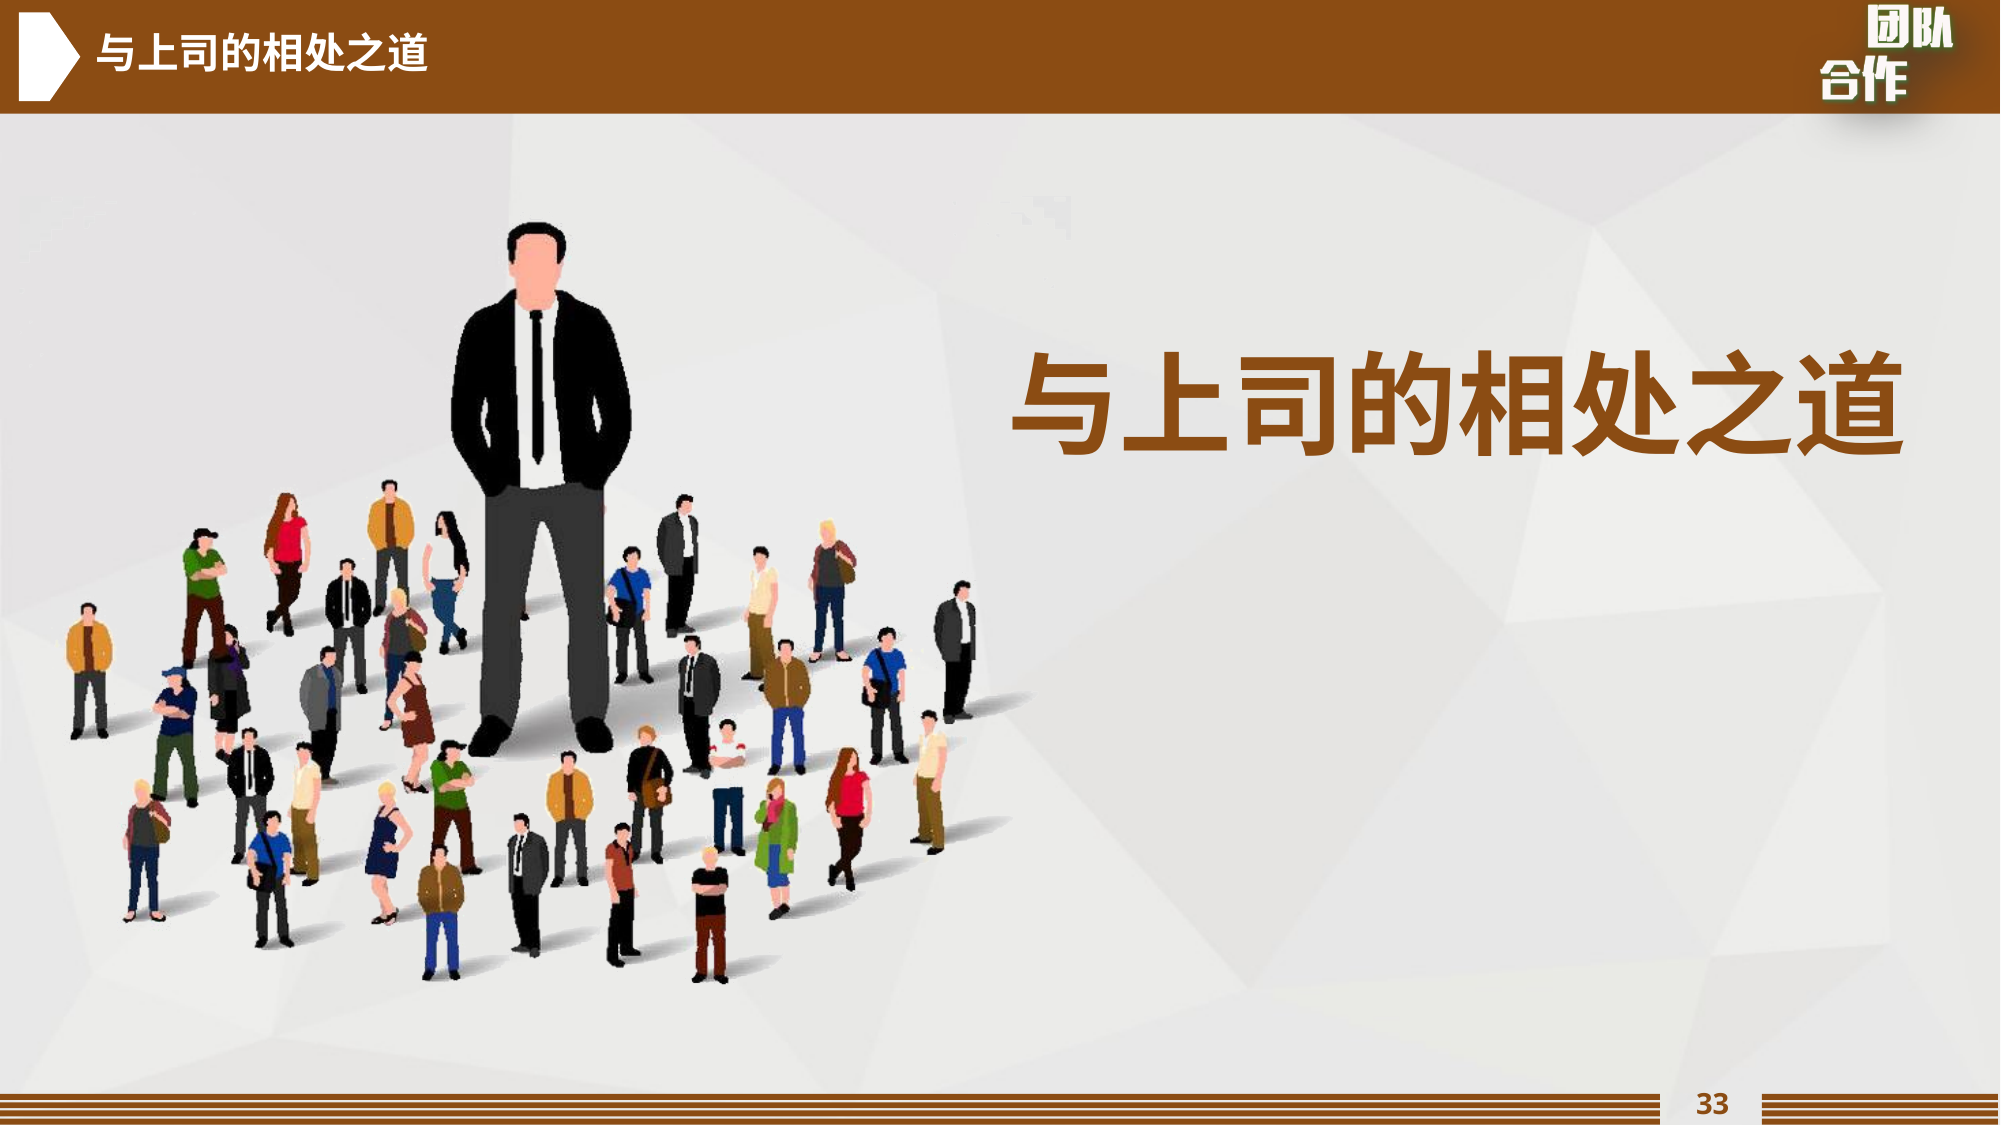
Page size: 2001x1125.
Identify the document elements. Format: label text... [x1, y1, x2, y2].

picture [0, 0, 2001, 1125]
picture [1803, 0, 1960, 108]
text_box 与上司的相处之道 [1072, 326, 1923, 476]
slide_number 33 [1668, 1075, 1758, 1125]
list 与上司的相处之道 [80, 18, 813, 89]
